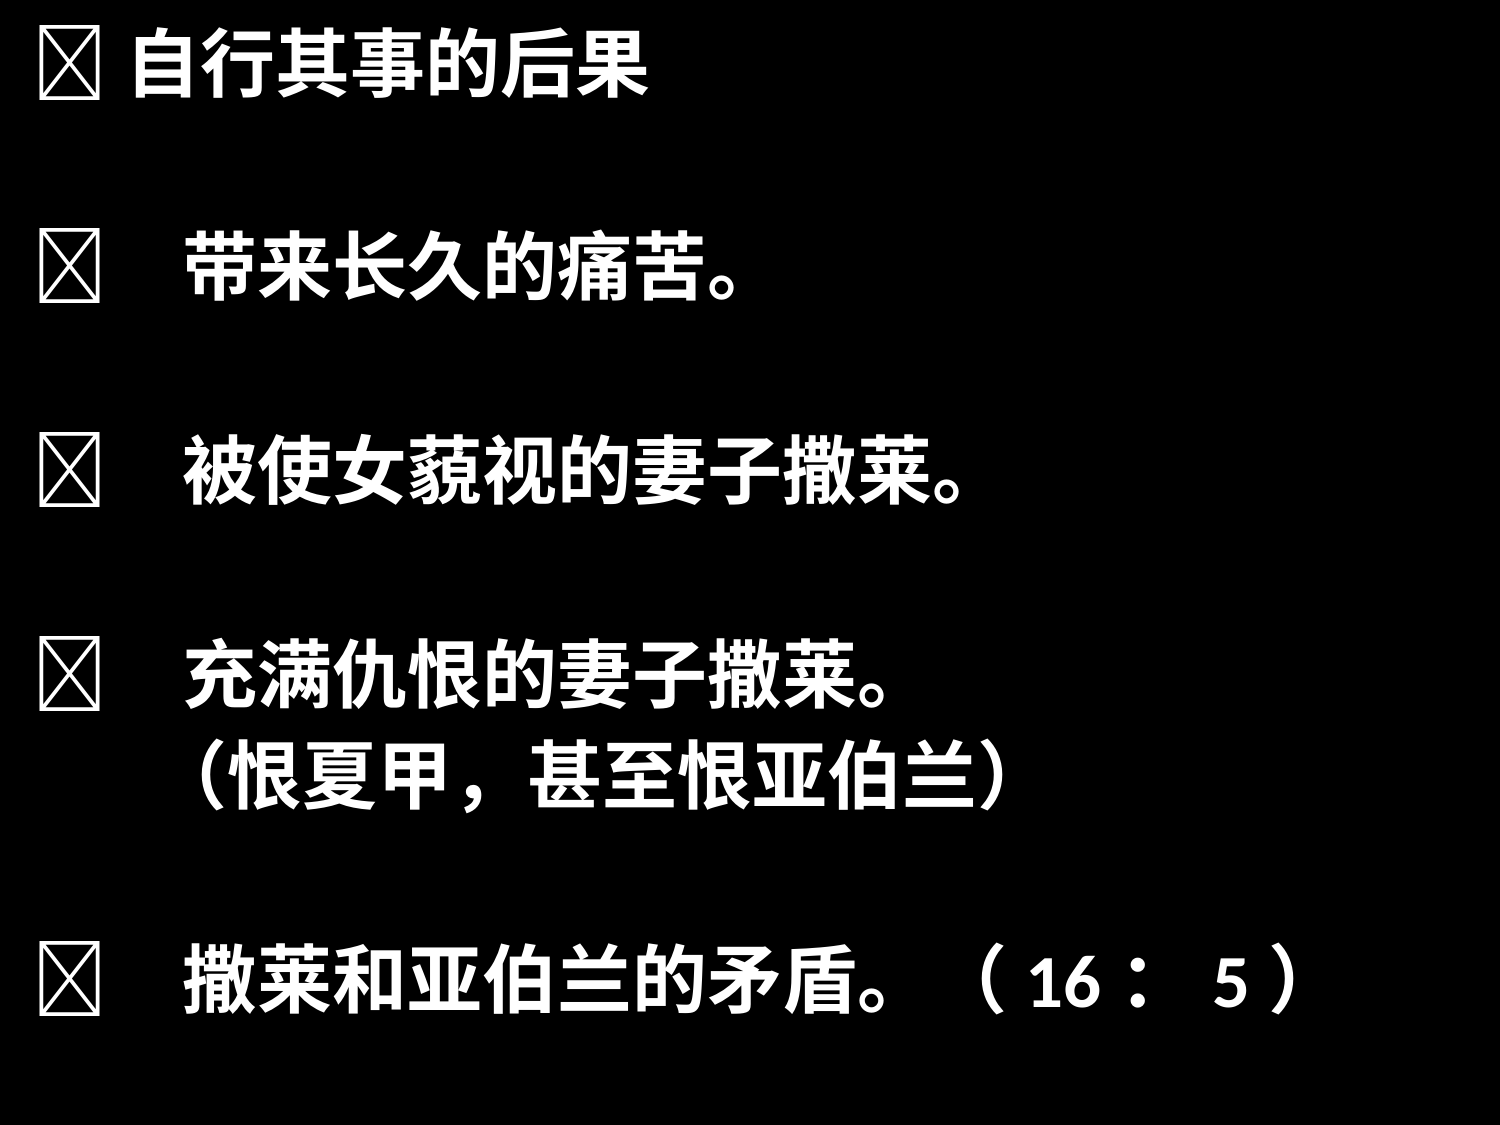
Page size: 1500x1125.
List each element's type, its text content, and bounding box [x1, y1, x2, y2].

list 自行其事的后果  带来长久的痛苦。  被使女藐视的妻子撒莱。  充满仇恨的妻子撒莱。 （恨夏甲，甚至恨亚伯兰）  撒莱和亚伯兰的矛盾。（16：5） [17, 19, 1483, 1106]
